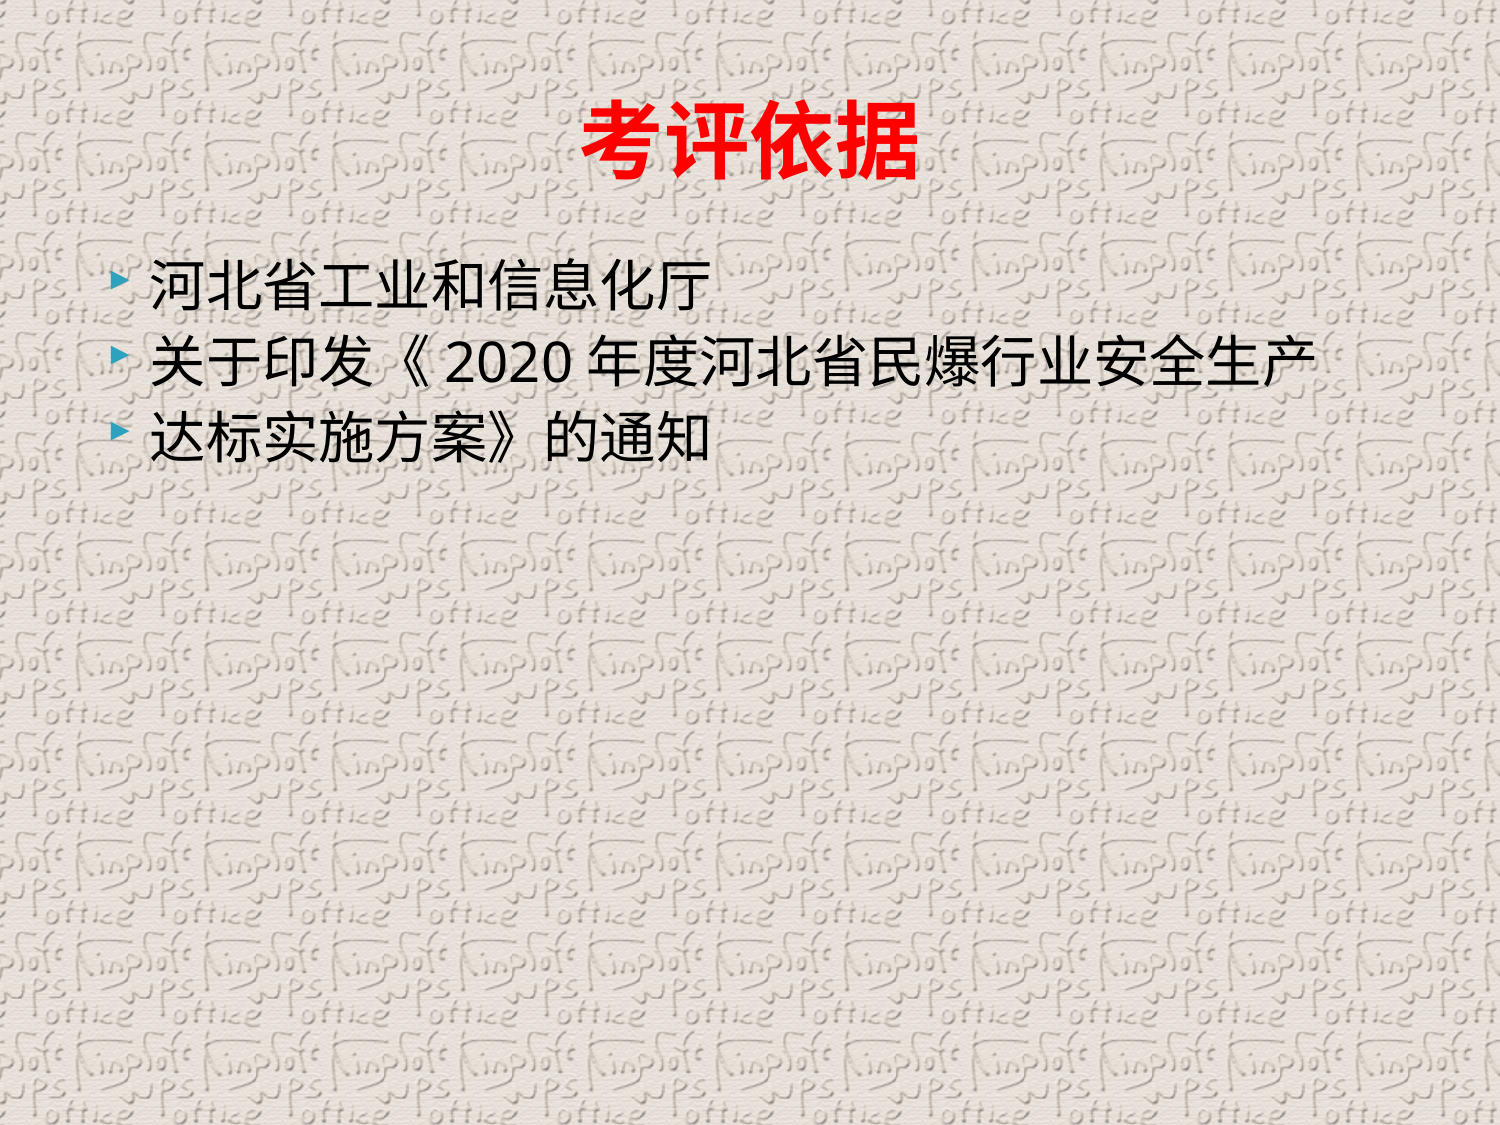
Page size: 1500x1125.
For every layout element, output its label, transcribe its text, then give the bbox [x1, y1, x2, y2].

list 河北省工业和信息化厅 关于印发《2020年度河北省民爆行业安全生产 达标实施方案》的通知 [75, 243, 1425, 986]
title 考评依据 [75, 45, 1425, 233]
picture [0, 0, 1500, 1125]
